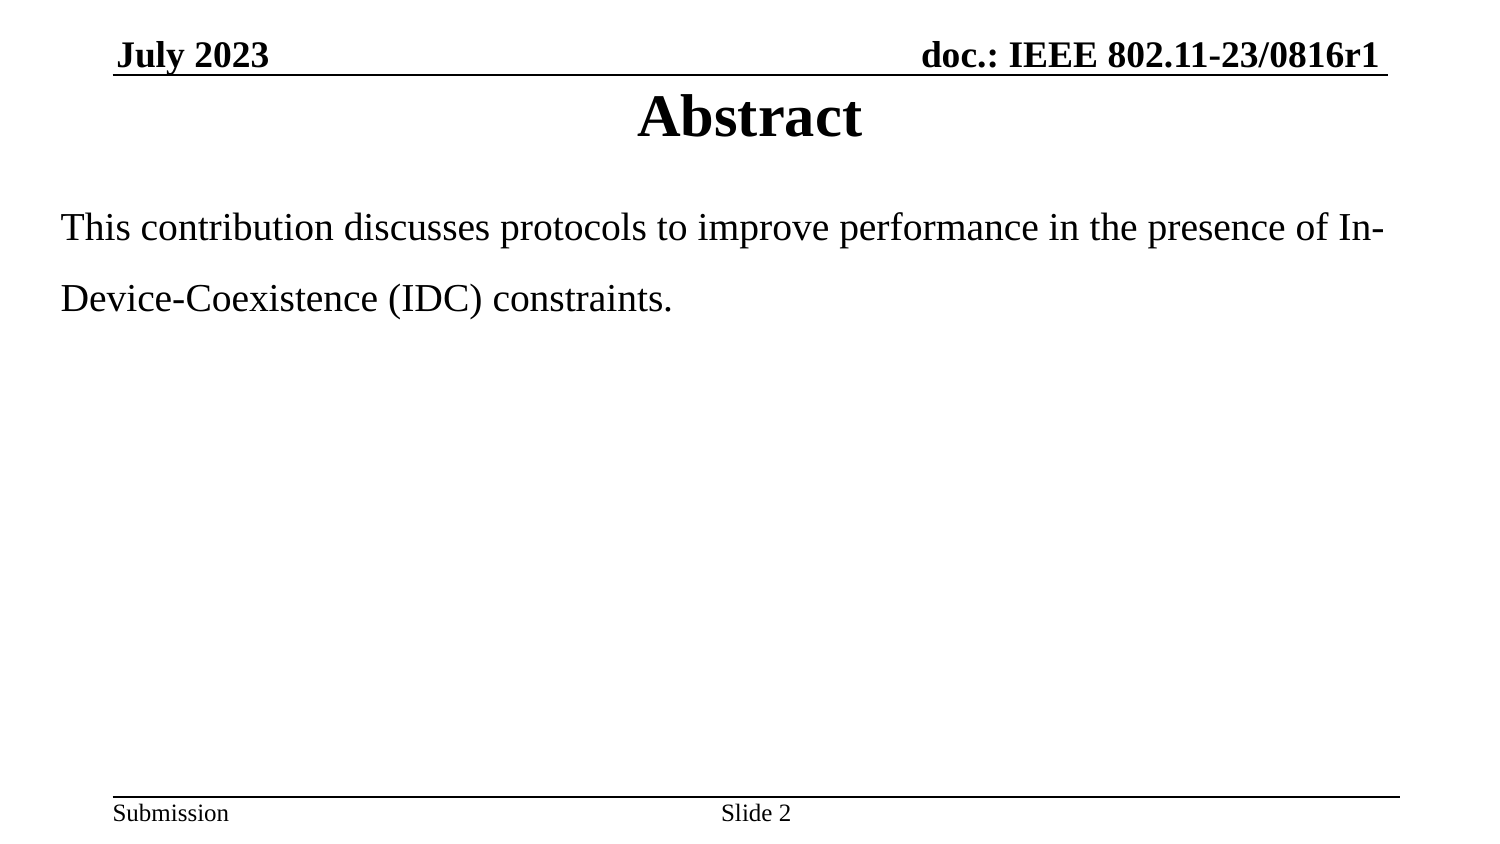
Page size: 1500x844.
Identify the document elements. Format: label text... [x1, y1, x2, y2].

slide_number Slide 2 [712, 796, 800, 820]
title Abstract [112, 46, 1388, 179]
list This contribution discusses protocols to improve performance in the presence of In-Device-Coexistence (IDC) constraints. [45, 169, 1446, 676]
